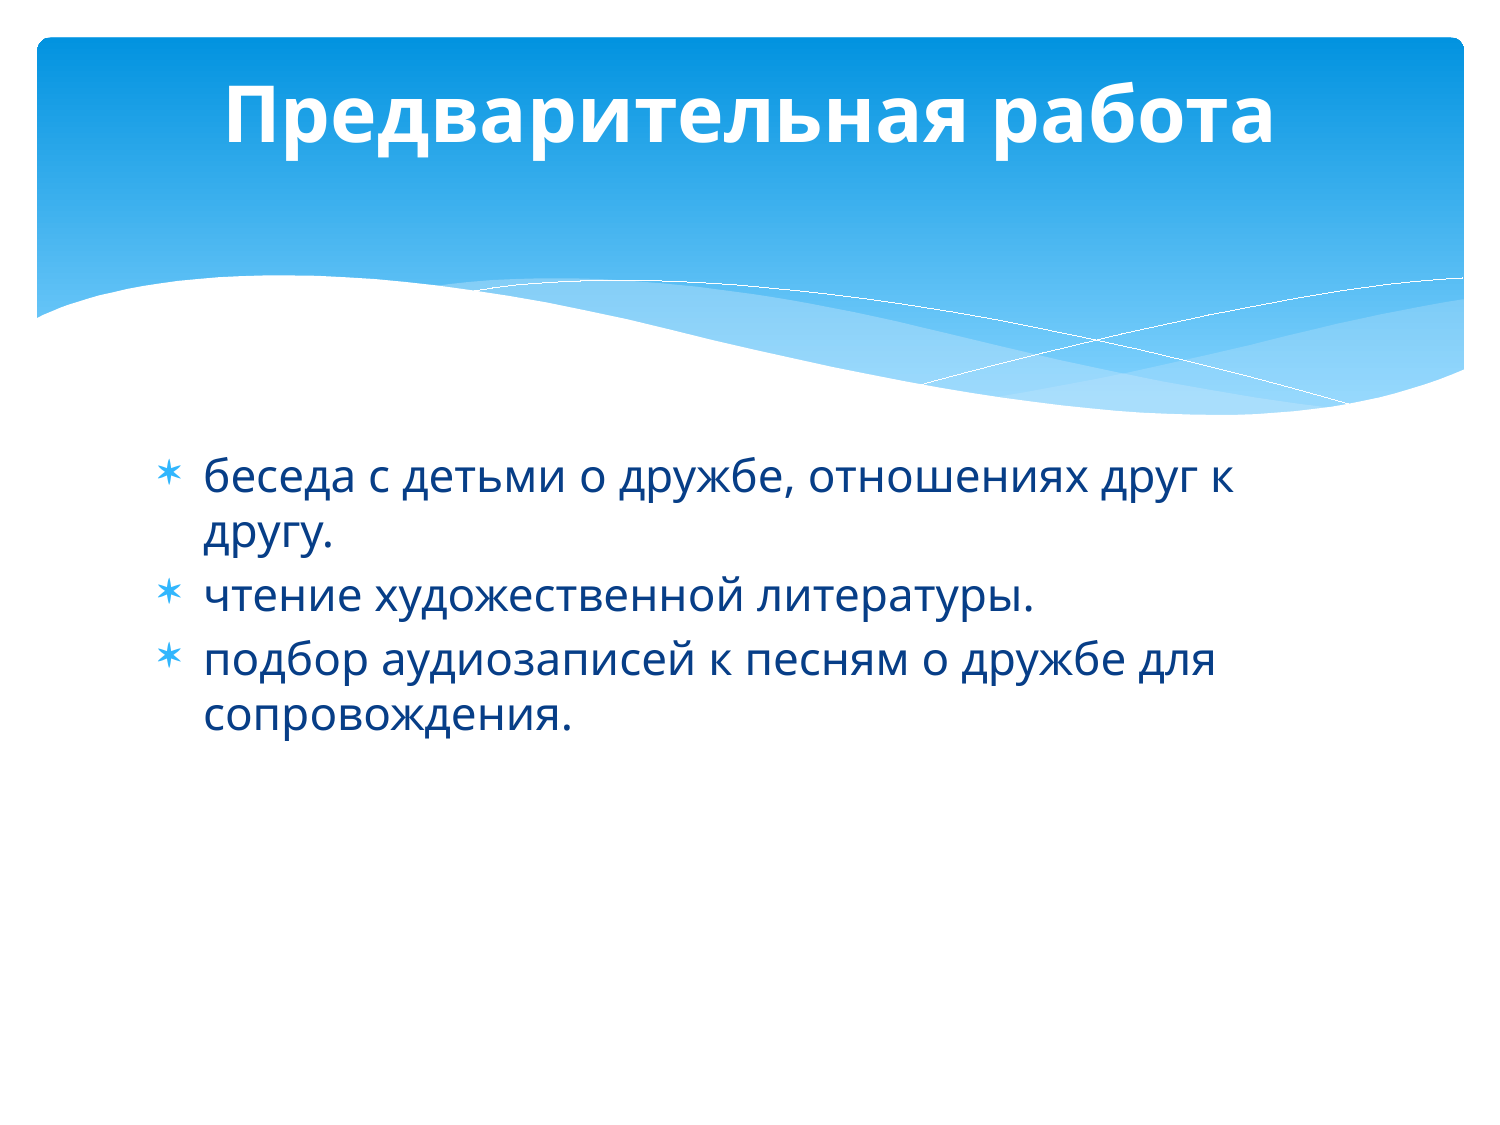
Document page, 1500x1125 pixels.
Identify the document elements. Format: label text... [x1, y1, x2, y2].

title Предварительная работа [75, 55, 1425, 261]
list беседа с детьми о дружбе, отношениях друг к другу. чтение художественной литературы. подбор аудиозаписей к песням о дружбе для сопровождения. [143, 438, 1359, 1005]
